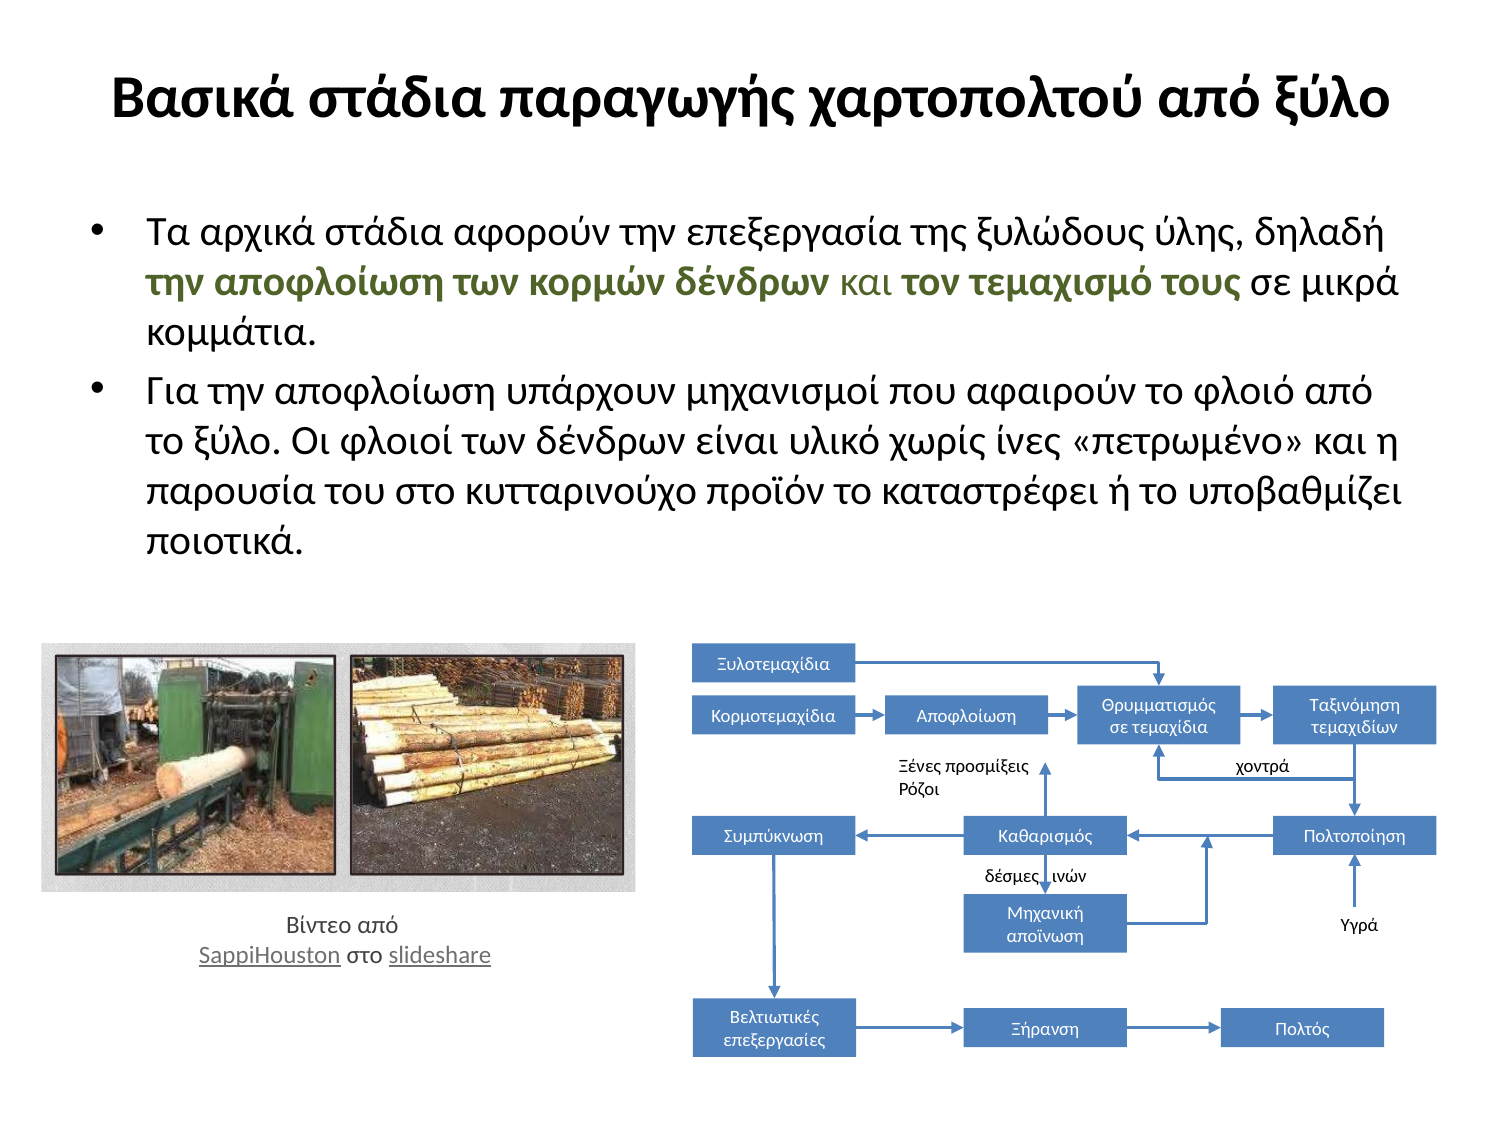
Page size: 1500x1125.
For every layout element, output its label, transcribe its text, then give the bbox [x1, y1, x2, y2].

list Tα αρχικά στάδια αφορούν την επεξεργασία της ξυλώδους ύλης, δηλαδή την αποφλοίωση των κορμών δένδρων και τον τεμαχισμό τους σε μικρά κομμάτια. Για την αποφλοίωση υπάρχουν μηχανισμοί που αφαιρούν το φλοιό από το ξύλο. Οι φλοιοί των δένδρων είναι υλικό χωρίς ίνες «πετρωμένο» και η παρουσία του στο κυτταρινούχο προϊόν το καταστρέφει ή το υποβαθμίζει ποιοτικά. [75, 196, 1425, 1024]
title Βασικά στάδια παραγωγής χαρτοπολτού από ξύλο [76, 19, 1427, 169]
text_box Βίντεο από SappiHouston στο slideshare [184, 901, 507, 977]
picture [40, 643, 636, 892]
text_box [691, 643, 1437, 1058]
